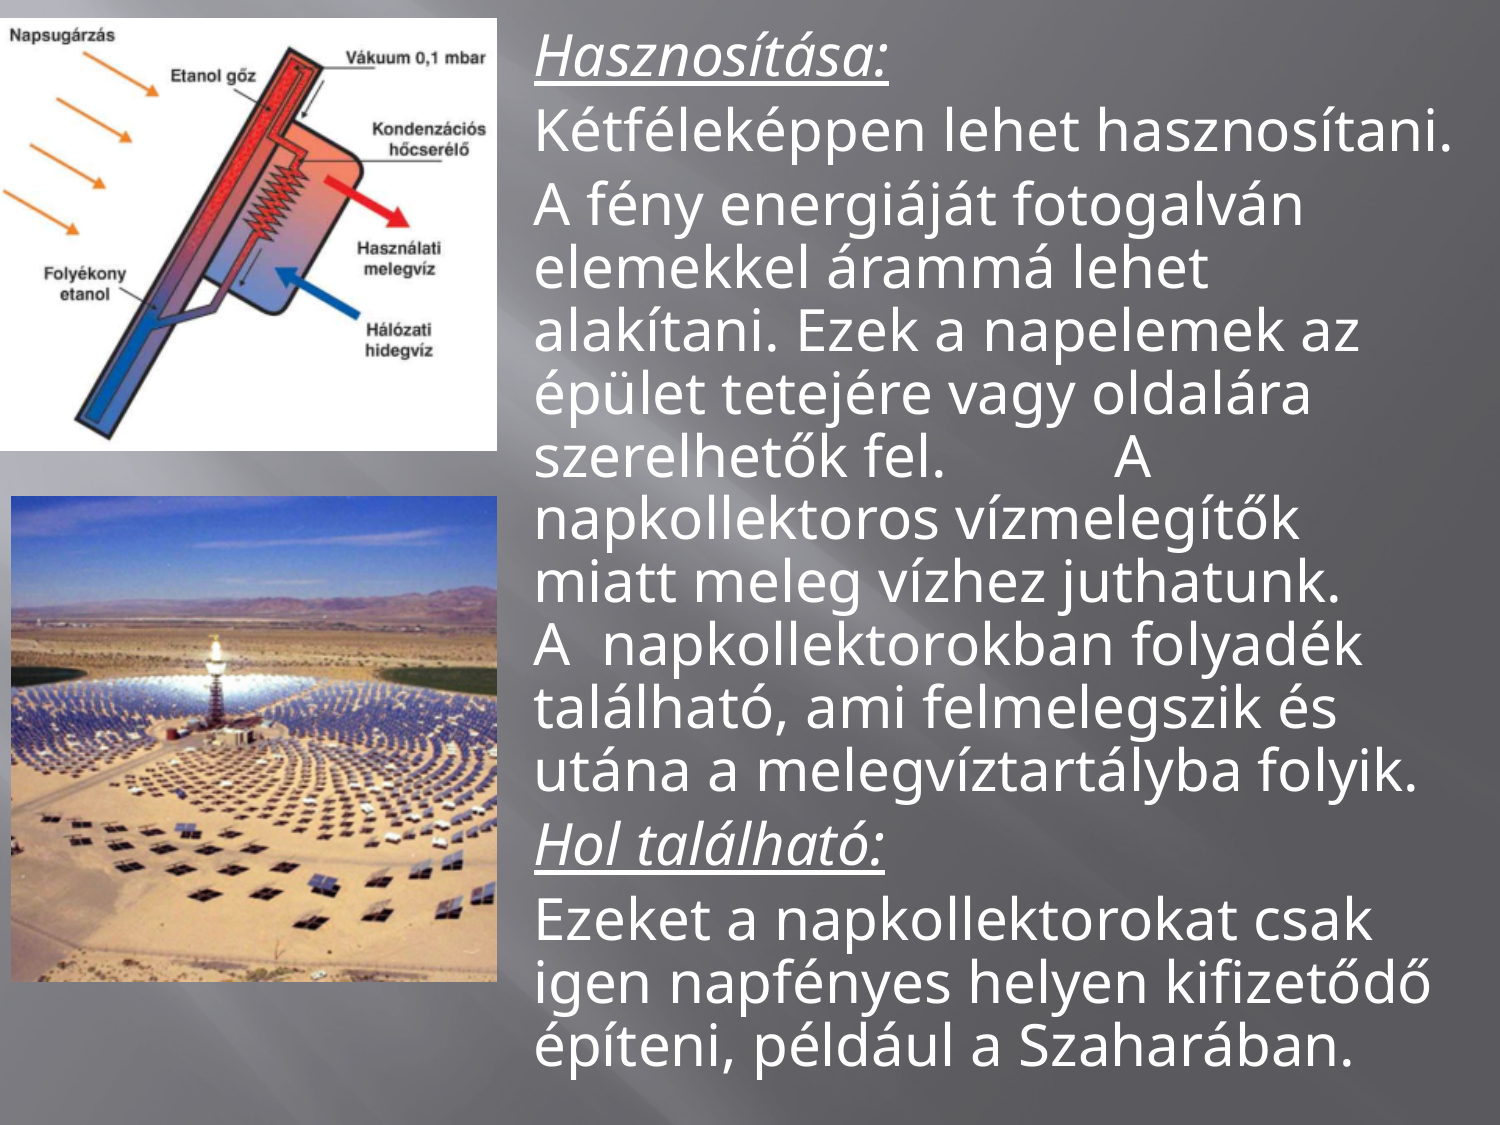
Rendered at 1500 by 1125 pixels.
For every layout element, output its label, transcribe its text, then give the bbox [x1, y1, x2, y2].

picture [10, 496, 497, 982]
picture [0, 18, 497, 451]
list Hasznosítása: Kétféleképpen lehet hasznosítani. A fény energiáját fotogalván elemekkel árammá lehet alakítani. Ezek a napelemek az épület tetejére vagy oldalára szerelhetők fel. A napkollektoros vízmelegítők miatt meleg vízhez juthatunk. A napkollektorokban folyadék található, ami felmelegszik és utána a melegvíztartályba folyik. Hol található: Ezeket a napkollektorokat csak igen napfényes helyen kifizetődő építeni, például a Szaharában. [495, 18, 1473, 1095]
